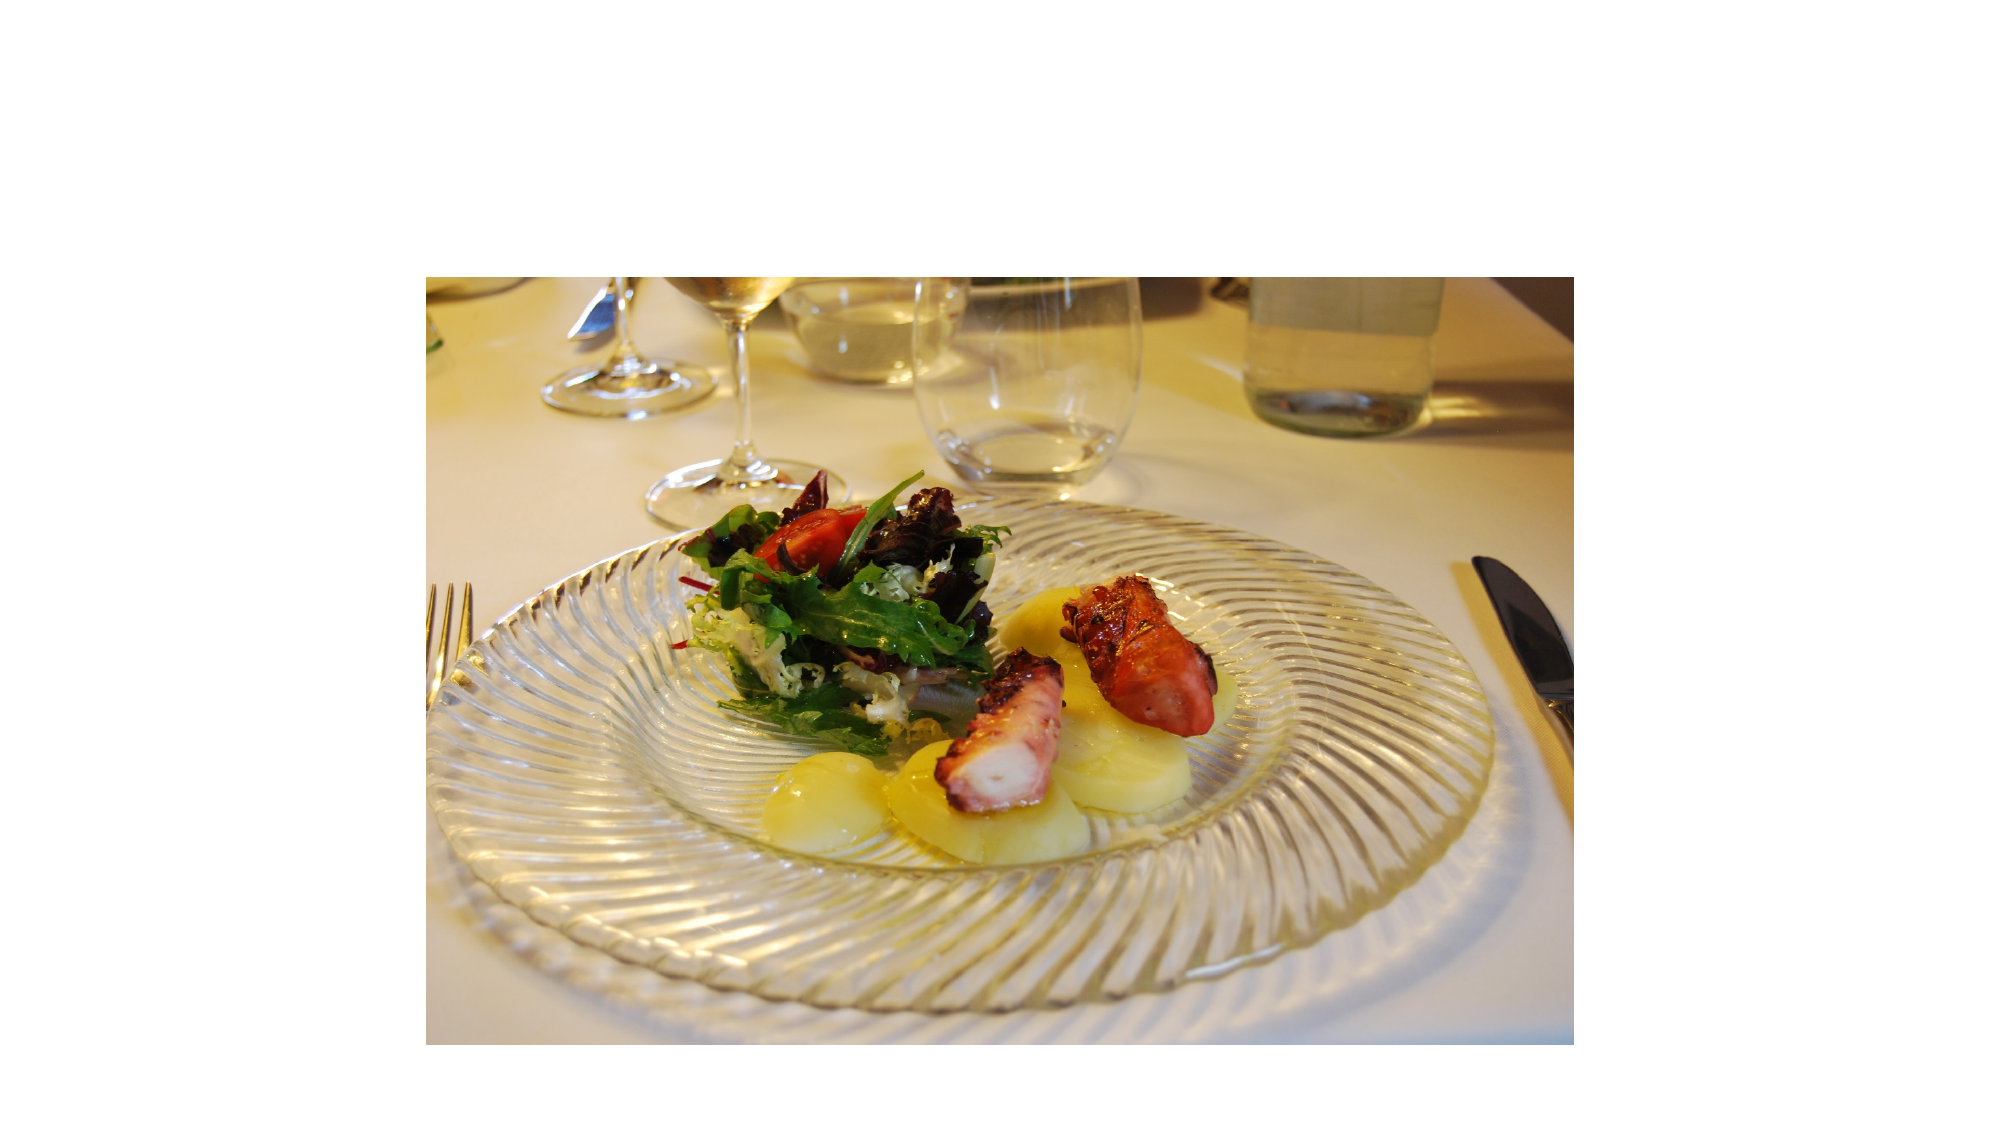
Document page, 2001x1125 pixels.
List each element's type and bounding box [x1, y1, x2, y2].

list [426, 277, 1574, 1045]
